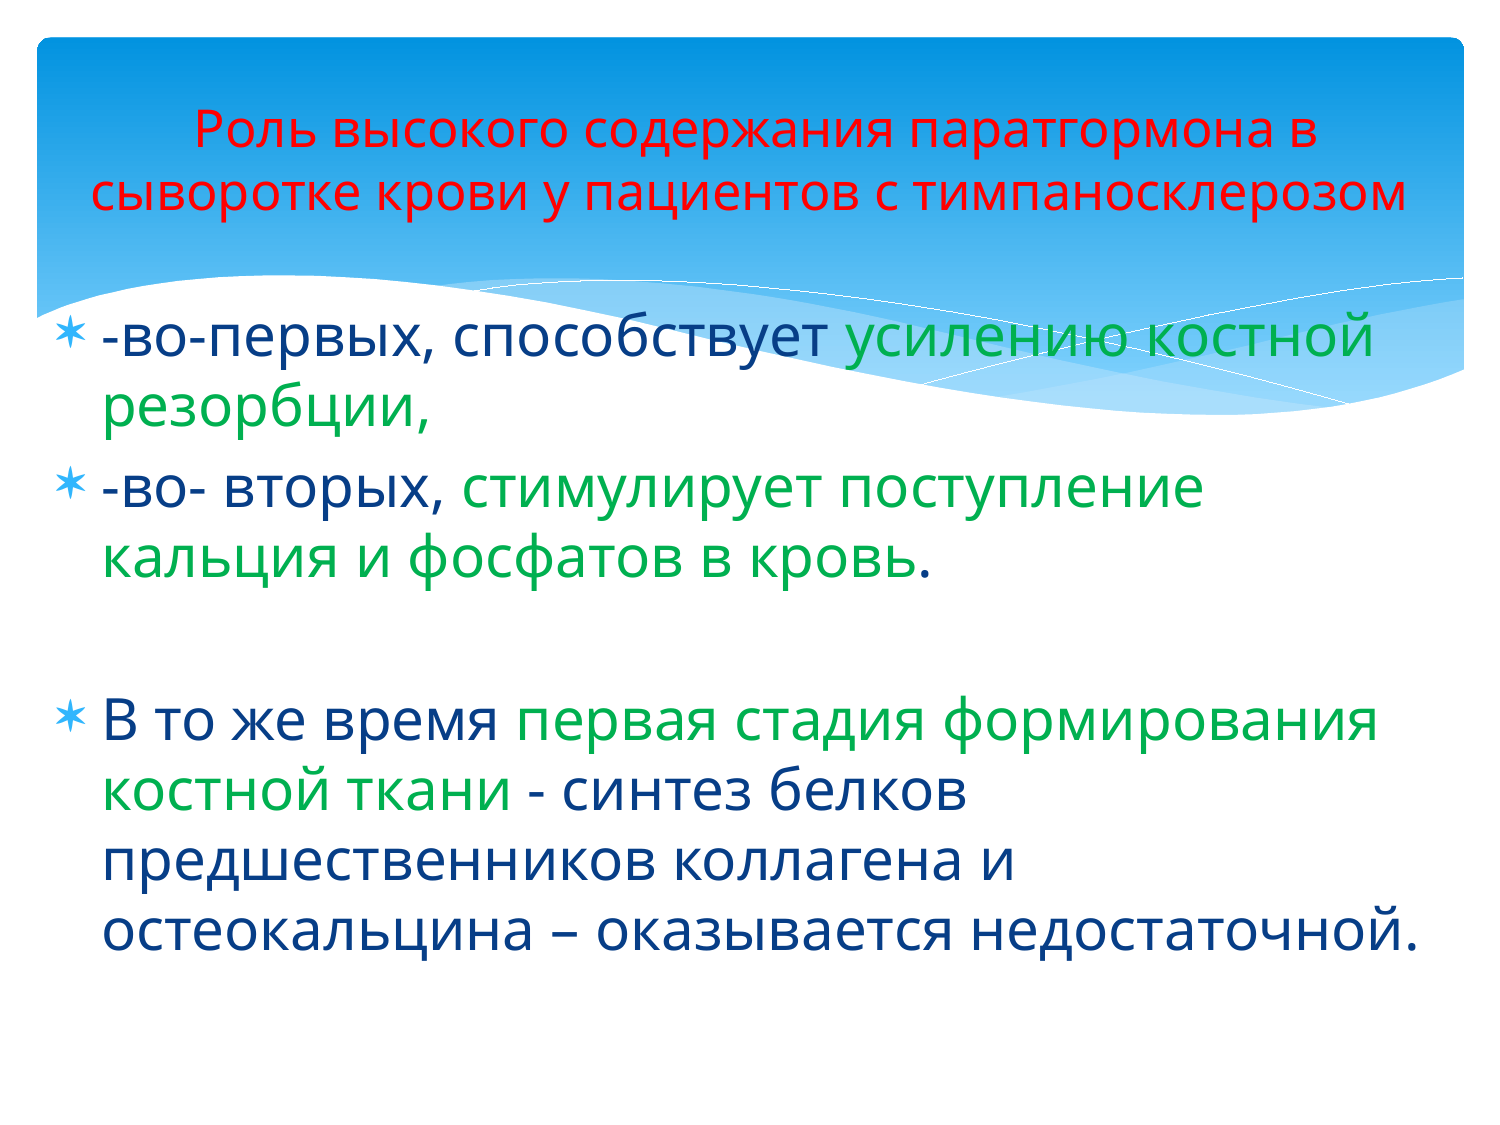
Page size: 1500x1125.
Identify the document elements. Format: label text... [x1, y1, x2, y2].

title Роль высокого содержания паратгормона в сыворотке крови у пациентов с тимпаносклерозом [75, 55, 1425, 261]
list -во-первых, способствует усилению костной резорбции, -во- вторых, стимулирует поступление кальция и фосфатов в кровь. В то же время первая стадия формирования костной ткани - синтез белков предшественников коллагена и остеокальцина – оказывается недостаточной. [41, 290, 1459, 1083]
